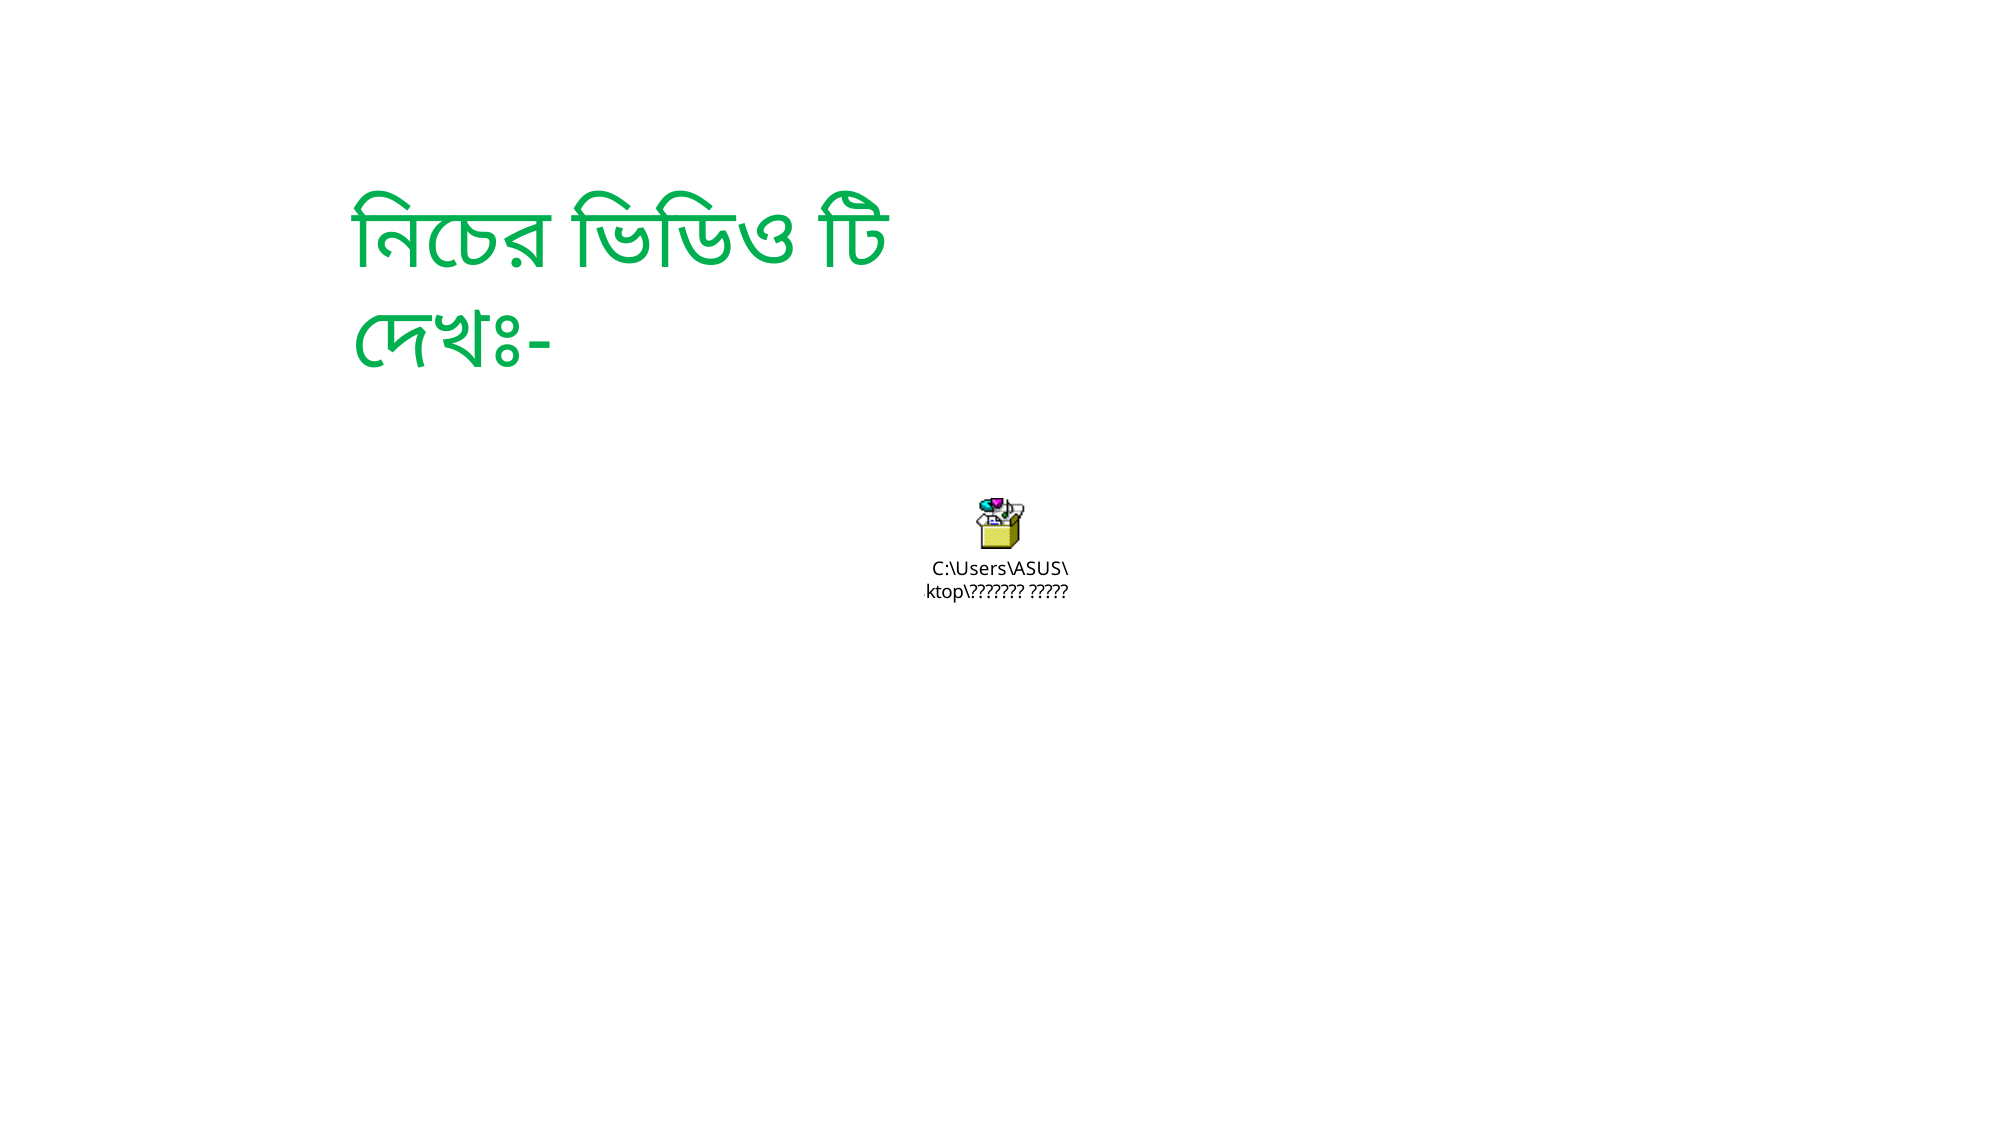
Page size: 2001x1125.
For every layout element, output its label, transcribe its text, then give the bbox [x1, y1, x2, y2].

text_box নিচের ভিডিও টি দেখঃ- [337, 176, 979, 392]
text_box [924, 498, 1075, 626]
